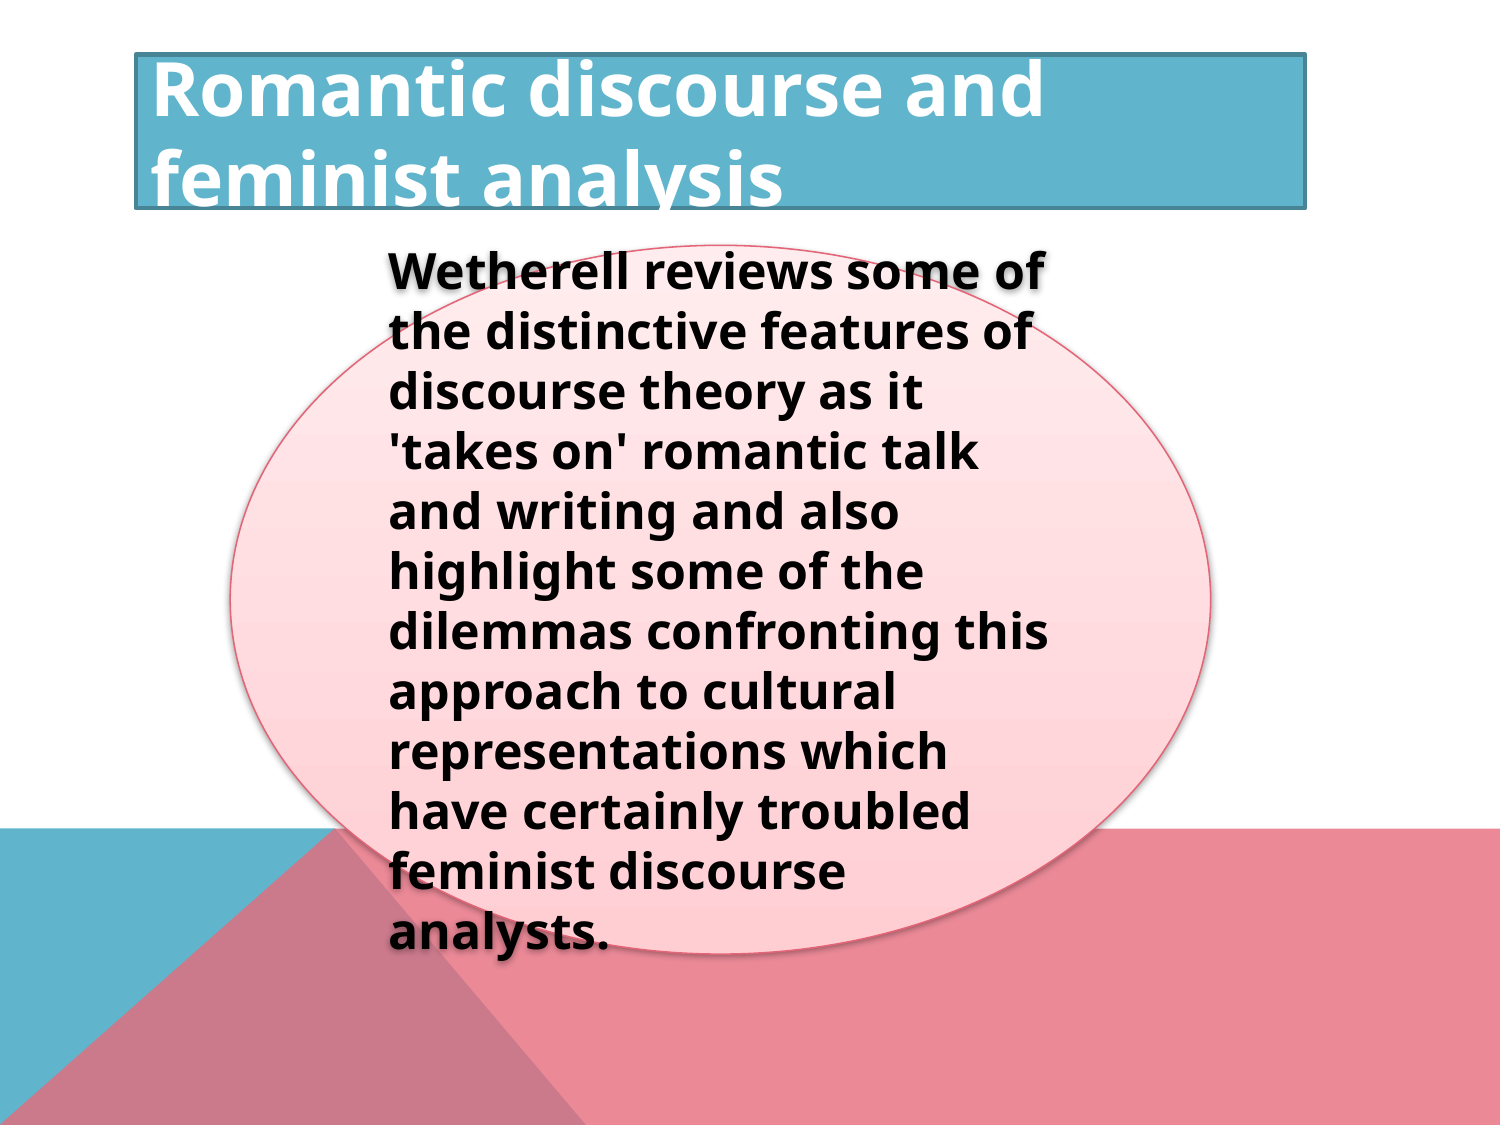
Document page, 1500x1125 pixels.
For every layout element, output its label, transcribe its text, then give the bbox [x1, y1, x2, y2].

text_box Wetherell reviews some of the distinctive features of discourse theory as it 'takes on' romantic talk and writing and also highlight some of the dilemmas confronting this approach to cultural representations which have certainly troubled feminist discourse analysts. [229, 244, 1212, 955]
text_box Romantic discourse and feminist analysis [134, 52, 1307, 210]
